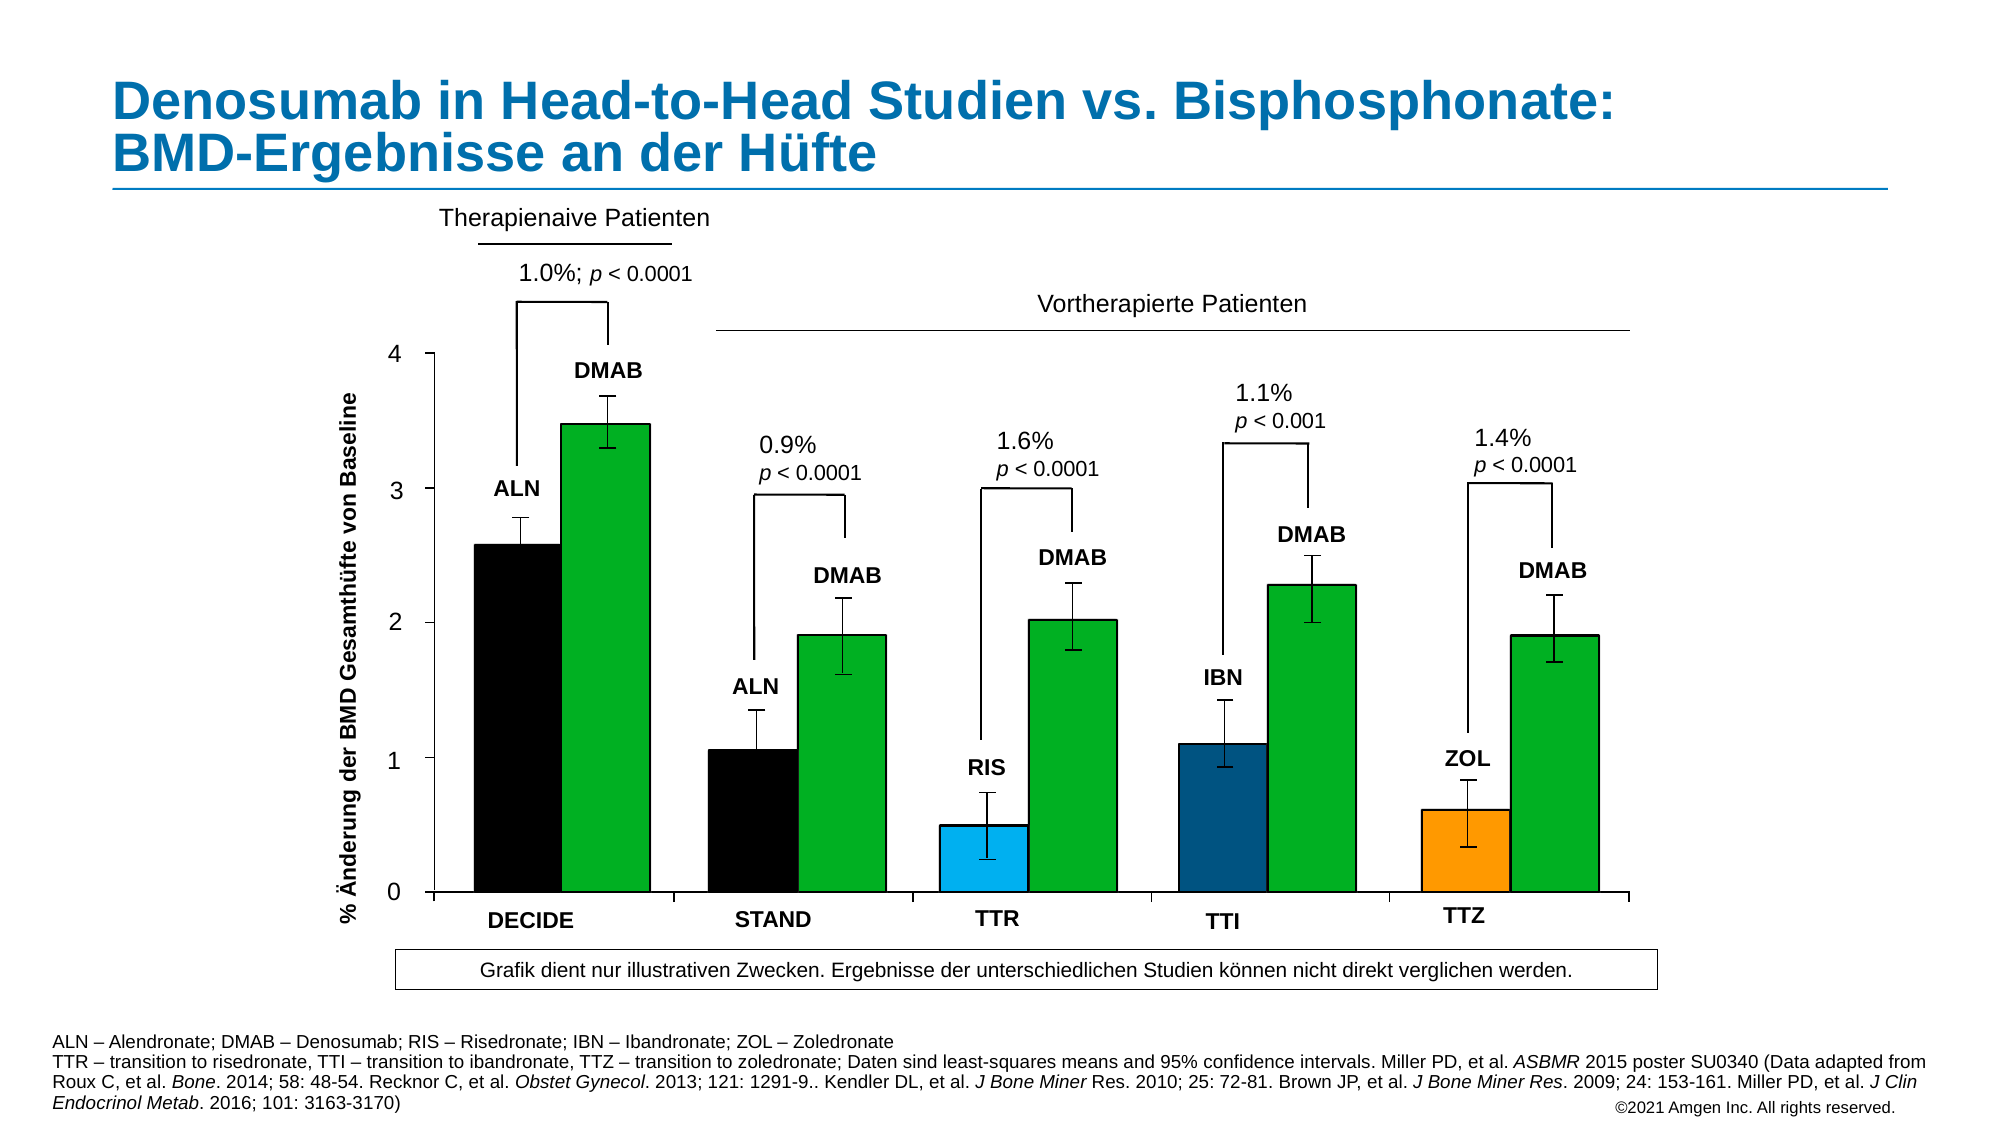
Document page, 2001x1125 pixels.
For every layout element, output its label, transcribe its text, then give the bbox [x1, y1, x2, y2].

text_box 1.0%; p < 0.0001 [485, 249, 727, 295]
text_box 0 [372, 868, 434, 913]
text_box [613, 395, 617, 449]
text_box DMAB [613, 348, 686, 391]
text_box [980, 488, 1073, 740]
text_box DMAB [1235, 511, 1389, 555]
text_box [1179, 744, 1267, 890]
text_box Vortherapierte Patienten [911, 279, 1434, 325]
text_box [708, 750, 798, 890]
text_box 1.1% p < 0.001 [1220, 369, 1408, 441]
title Denosumab in Head-to-Head Studien vs. Bisphosphonate: BMD-Ergebnisse an der Hüfte [112, 0, 1888, 182]
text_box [1224, 442, 1310, 508]
text_box [474, 544, 561, 890]
text_box [1510, 635, 1600, 890]
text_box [516, 300, 609, 467]
text_box 1.4% p < 0.0001 [1459, 413, 1681, 485]
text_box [1459, 779, 1477, 848]
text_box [834, 597, 852, 675]
text_box 1.6% p < 0.0001 [981, 417, 1170, 489]
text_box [1216, 699, 1234, 768]
text_box [797, 635, 887, 890]
text_box ALN [678, 664, 833, 707]
text_box DMAB [850, 552, 925, 596]
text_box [512, 517, 530, 570]
text_box STAND [720, 899, 874, 940]
text_box 2 [373, 598, 429, 643]
text_box DMAB [1077, 534, 1150, 578]
text_box [1028, 619, 1118, 890]
text_box DMAB [1558, 548, 1630, 591]
text_box TTZ [1428, 899, 1582, 936]
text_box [748, 709, 766, 787]
text_box ALN – Alendronate; DMAB – Denosumab; RIS – Risedronate; IBN – Ibandronate; ZOL – Zoledronate TTR – transition to risedronate, TTI – transition to ibandronate, TTZ – transition to zoledronate; Daten sind least-squares means and 95% confidence intervals. Miller PD, et al. ASBMR 2015 poster SU0340 (Data adapted from Roux C, et al. Bone. 2014; 58: 48-54. Recknor C, et al. Obstet Gynecol. 2013; 121: 1291-9.. Kendler DL, et al. J Bone Miner Res. 2010; 25: 72-81. Brown JP, et al. J Bone Miner Res. 2009; 24: 153-161. Miller PD, et al. J Clin Endocrinol Metab. 2016; 101: 3163-3170) [52, 1038, 1951, 1114]
text_box ALN [440, 466, 594, 509]
text_box [561, 424, 650, 890]
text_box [753, 494, 846, 660]
table_header [427, 623, 434, 632]
text_box 1 [372, 736, 429, 782]
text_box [1467, 481, 1553, 734]
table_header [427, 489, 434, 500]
text_box TTR [960, 899, 1114, 938]
text_box DECIDE [472, 899, 627, 941]
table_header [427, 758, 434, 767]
text_box Therapienaive Patienten [412, 194, 738, 239]
text_box Grafik dient nur illustrativen Zwecken. Ergebnisse der unterschiedlichen Studien können nicht direkt verglichen werden. [395, 949, 1658, 990]
text_box % Änderung der BMD Gesamthüfte von Baseline [325, 299, 368, 940]
text_box 0.9% p < 0.0001 [744, 421, 981, 493]
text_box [1558, 594, 1564, 663]
text_box ZOL [1390, 736, 1545, 779]
text_box [1267, 584, 1357, 890]
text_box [1303, 555, 1322, 623]
text_box IBN [1146, 655, 1300, 698]
text_box RIS [910, 745, 1064, 788]
text_box 15 [428, 893, 433, 901]
text_box TTI [1190, 899, 1345, 942]
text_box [978, 792, 997, 860]
text_box [939, 825, 1029, 890]
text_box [428, 355, 434, 365]
text_box [1421, 809, 1510, 890]
text_box 3 [375, 466, 429, 512]
text_box 4 [373, 330, 435, 376]
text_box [1077, 582, 1082, 651]
